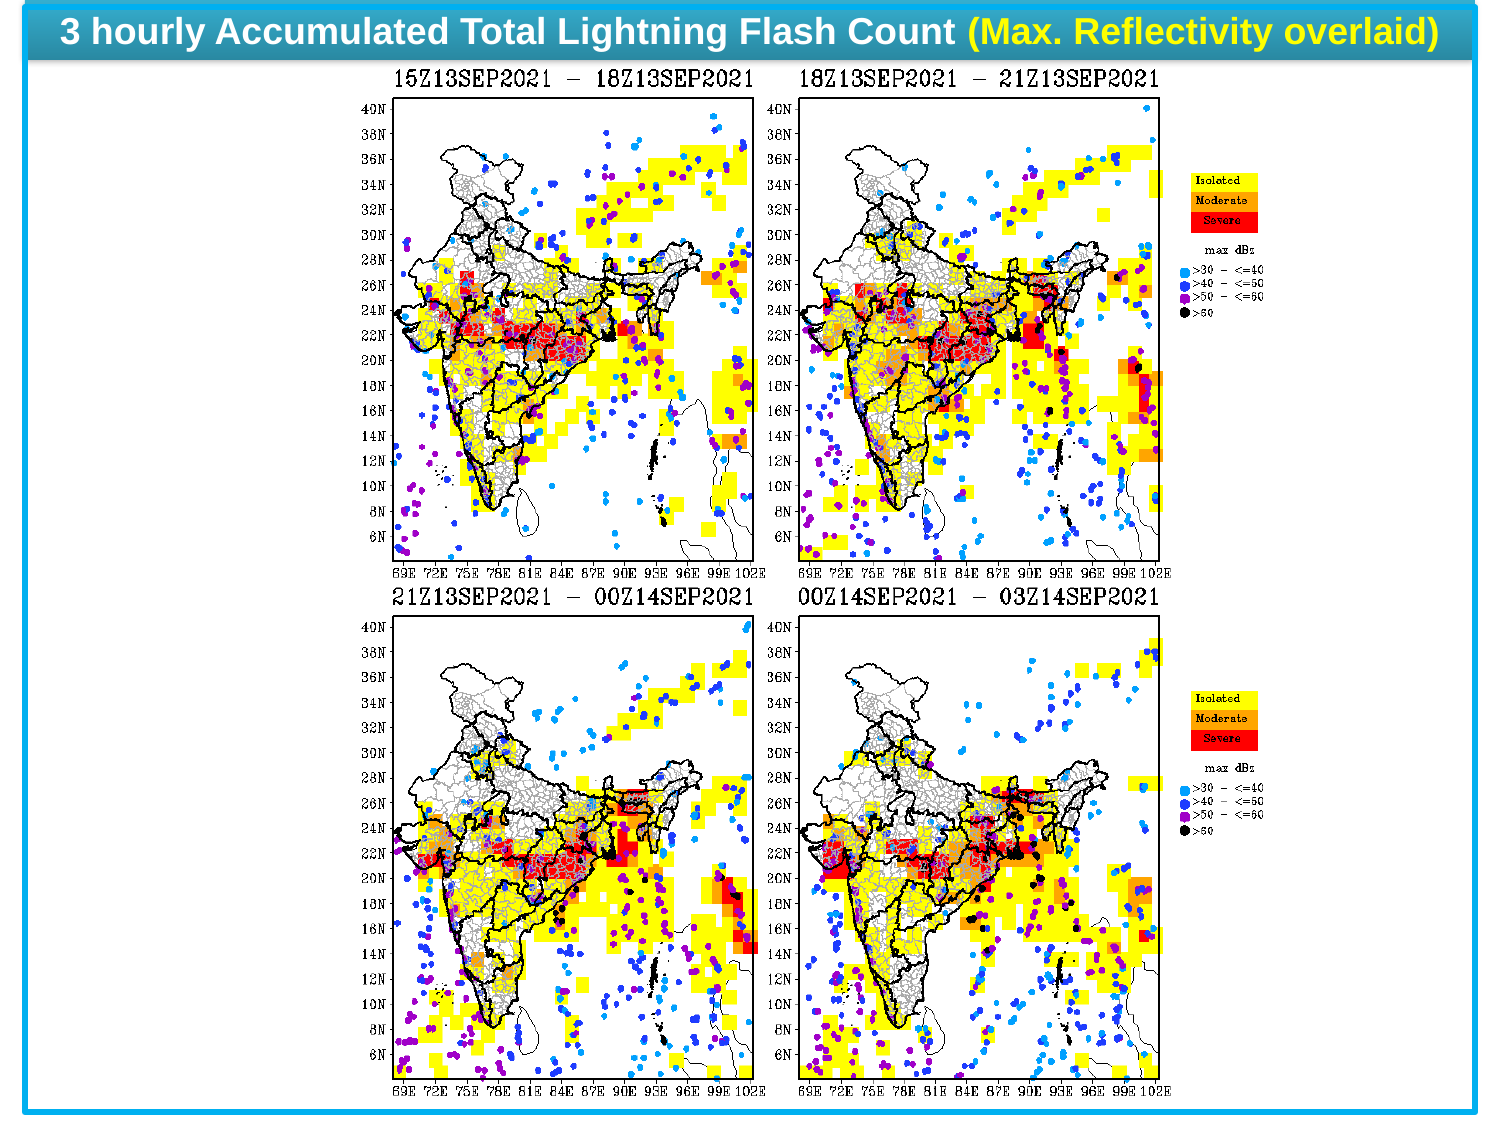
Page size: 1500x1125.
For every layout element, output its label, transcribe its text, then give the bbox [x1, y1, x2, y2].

text_box 3 hourly Accumulated Total Lightning Flash Count (Max. Reflectivity overlaid) [24, 0, 1475, 5]
text_box [23, 5, 1477, 1114]
picture [361, 68, 1263, 1096]
